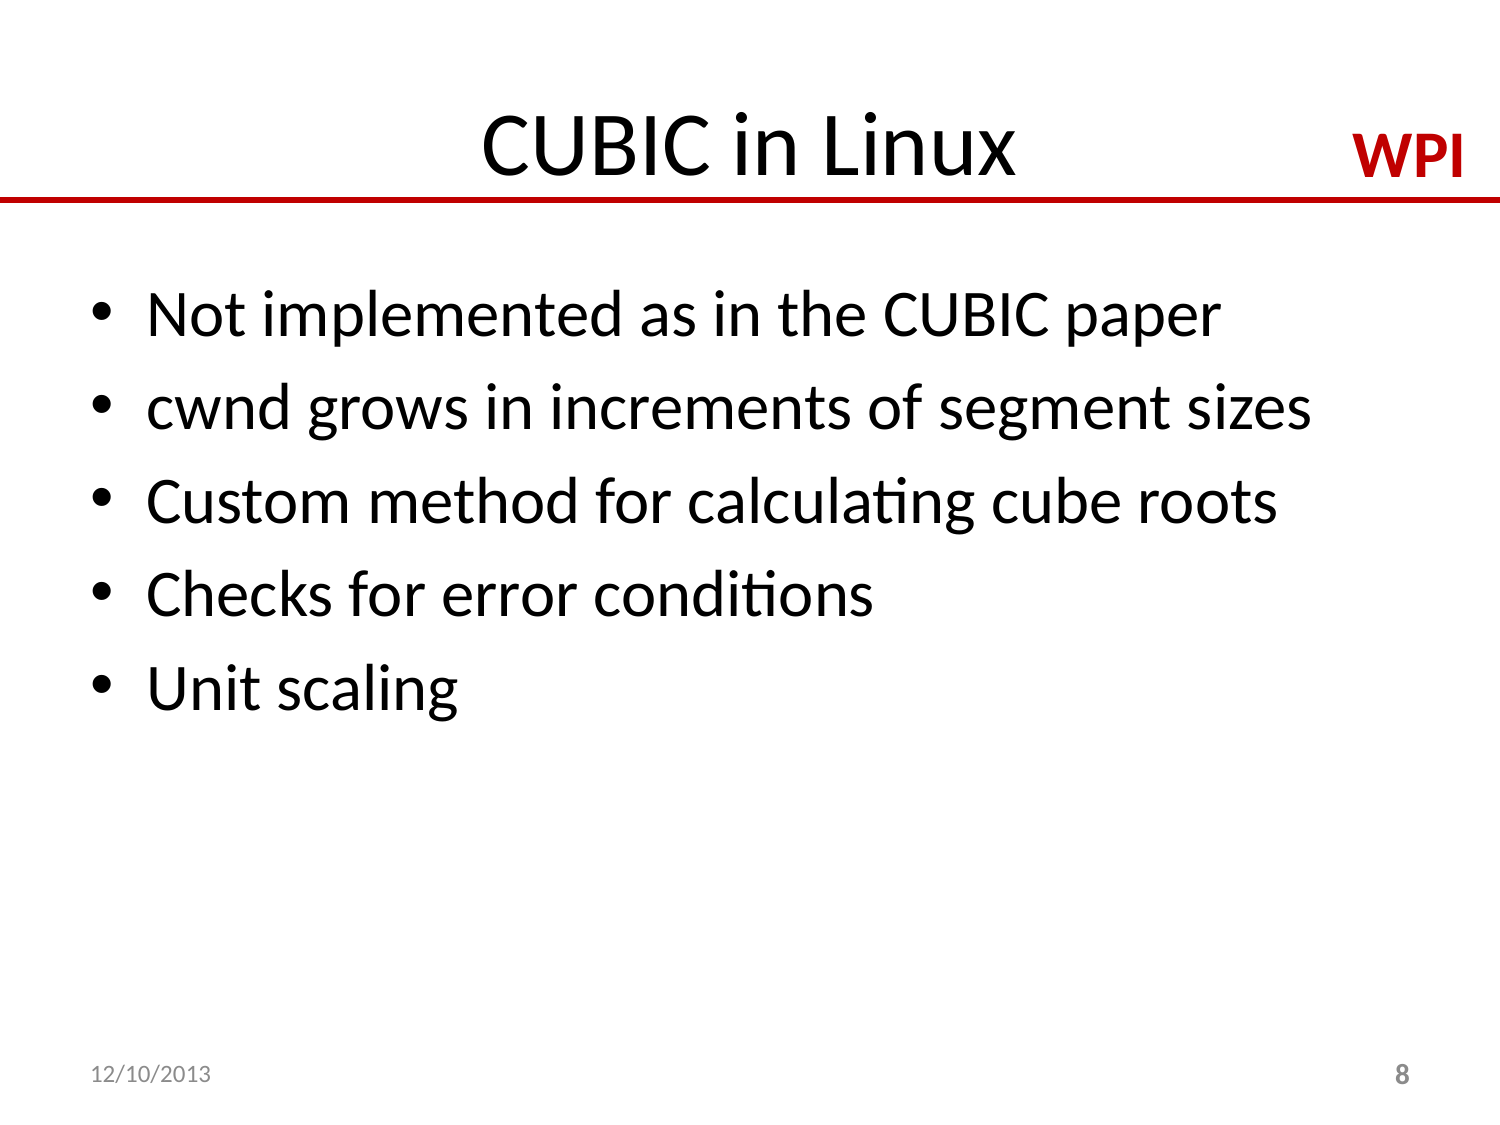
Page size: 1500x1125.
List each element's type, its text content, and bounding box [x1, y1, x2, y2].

title CUBIC in Linux [75, 45, 1425, 233]
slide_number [75, 1042, 425, 1103]
list Not implemented as in the CUBIC paper cwnd grows in increments of segment sizes Custom method for calculating cube roots Checks for error conditions Unit scaling [75, 262, 1425, 1005]
slide_number 8 [1074, 1042, 1425, 1103]
